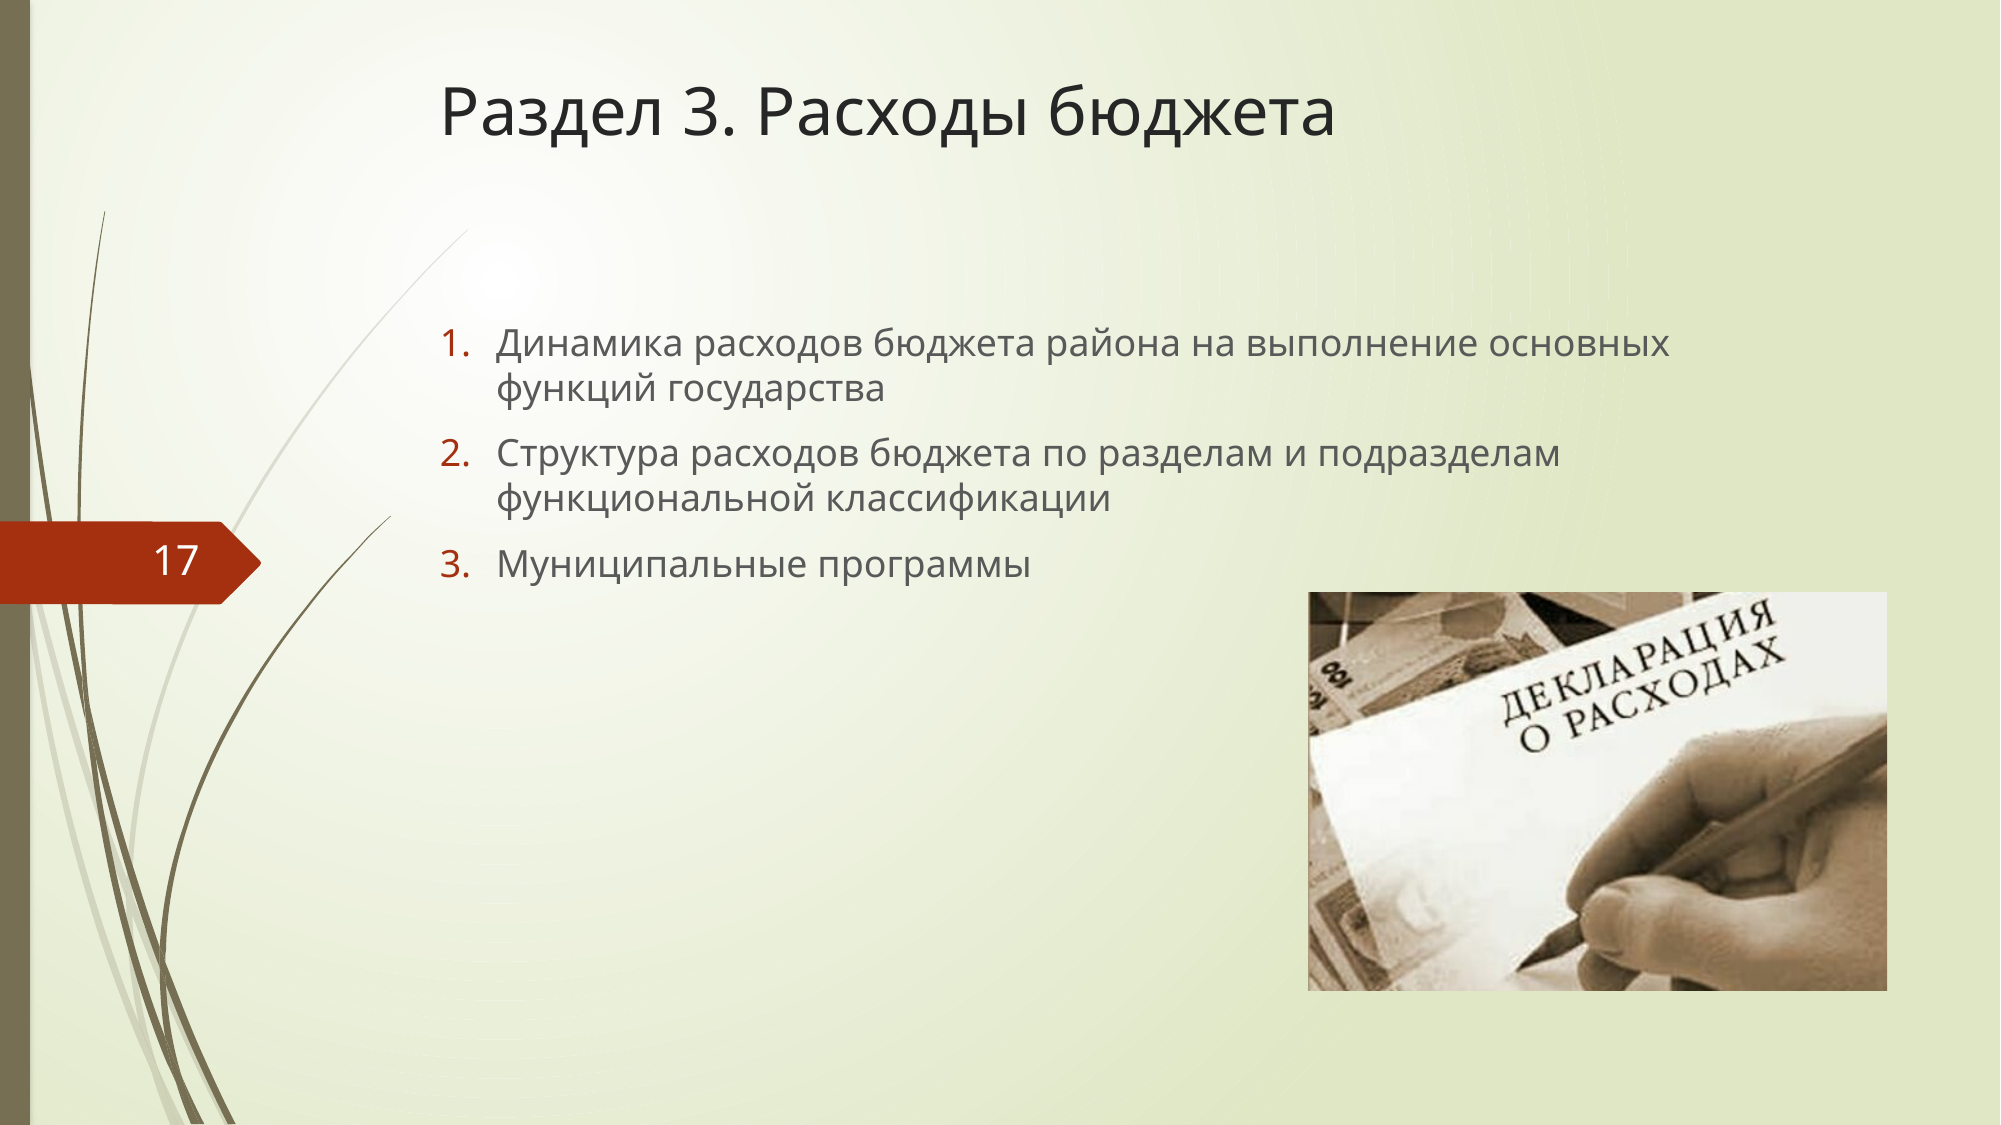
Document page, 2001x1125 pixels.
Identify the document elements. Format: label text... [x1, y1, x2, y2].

picture [1307, 591, 1888, 991]
slide_number 17 [87, 532, 216, 592]
title Раздел 3. Расходы бюджета [424, 55, 1888, 162]
list Динамика расходов бюджета района на выполнение основных функций государства Структура расходов бюджета по разделам и подразделам функциональной классификации Муниципальные программы [424, 235, 1804, 669]
